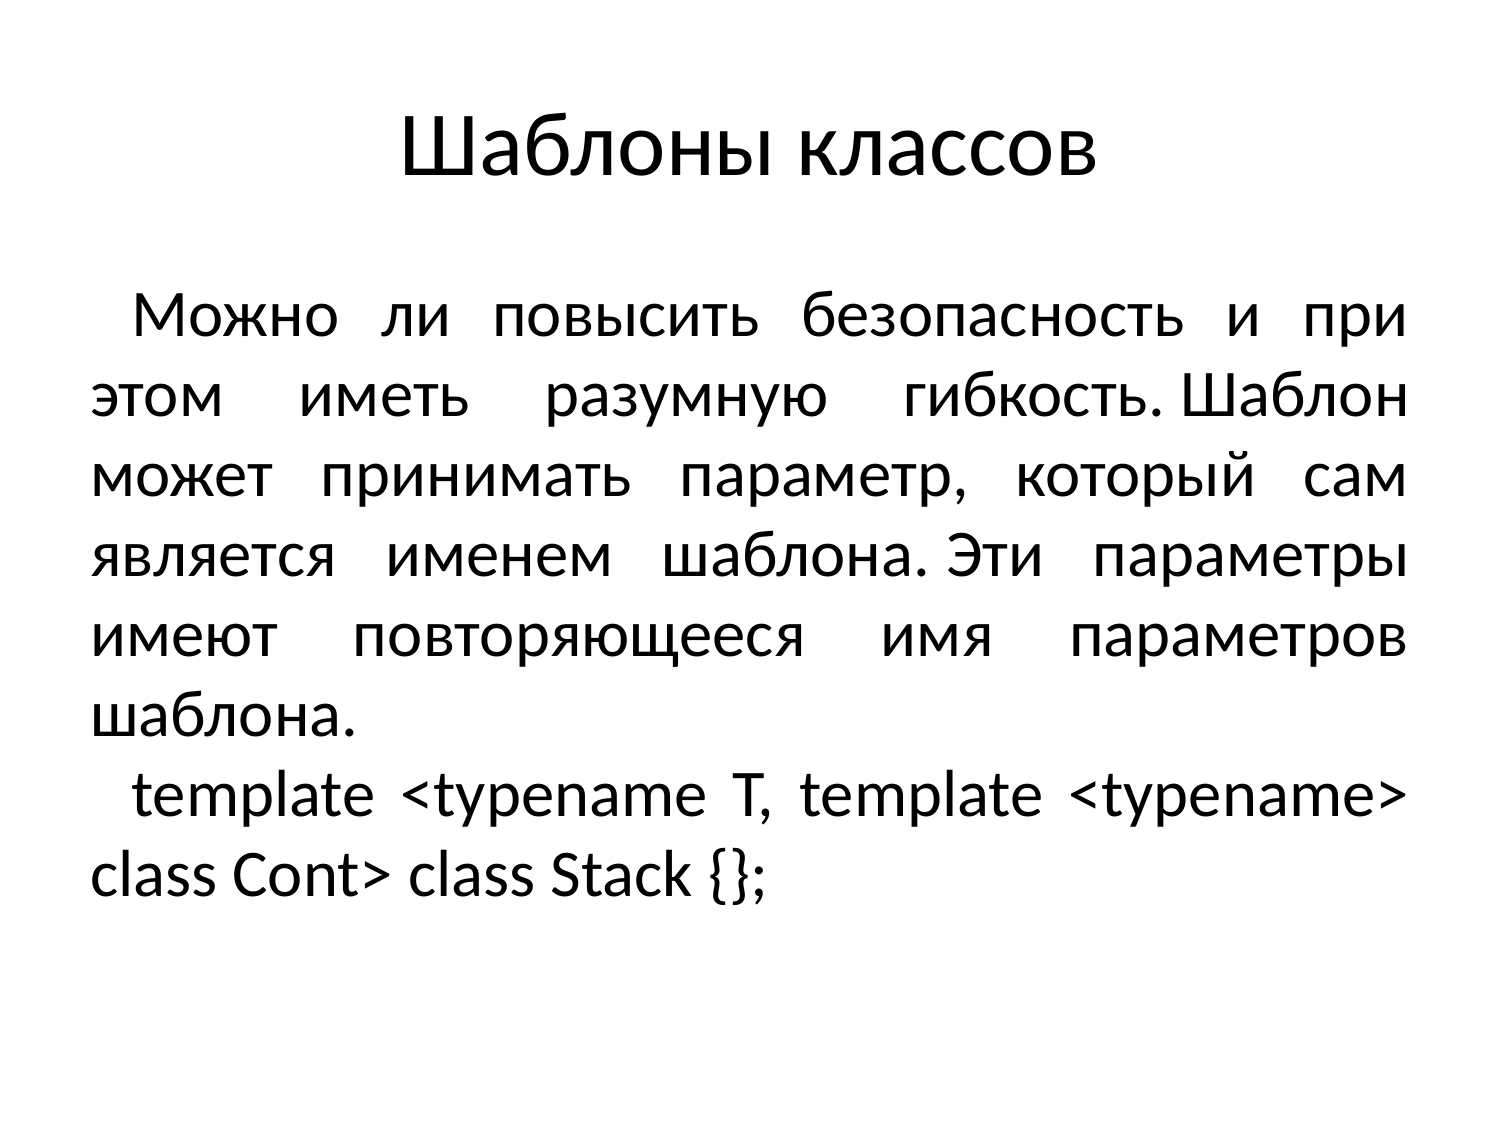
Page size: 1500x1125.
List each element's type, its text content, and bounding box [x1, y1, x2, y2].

title Шаблоны классов [75, 45, 1425, 233]
list Можно ли повысить безопасность и при этом иметь разумную гибкость. Шаблон может принимать параметр, который сам является именем шаблона. Эти параметры имеют повторяющееся имя параметров шаблона. template <typename T, template <typename> class Cont> class Stack {}; [75, 262, 1425, 1005]
